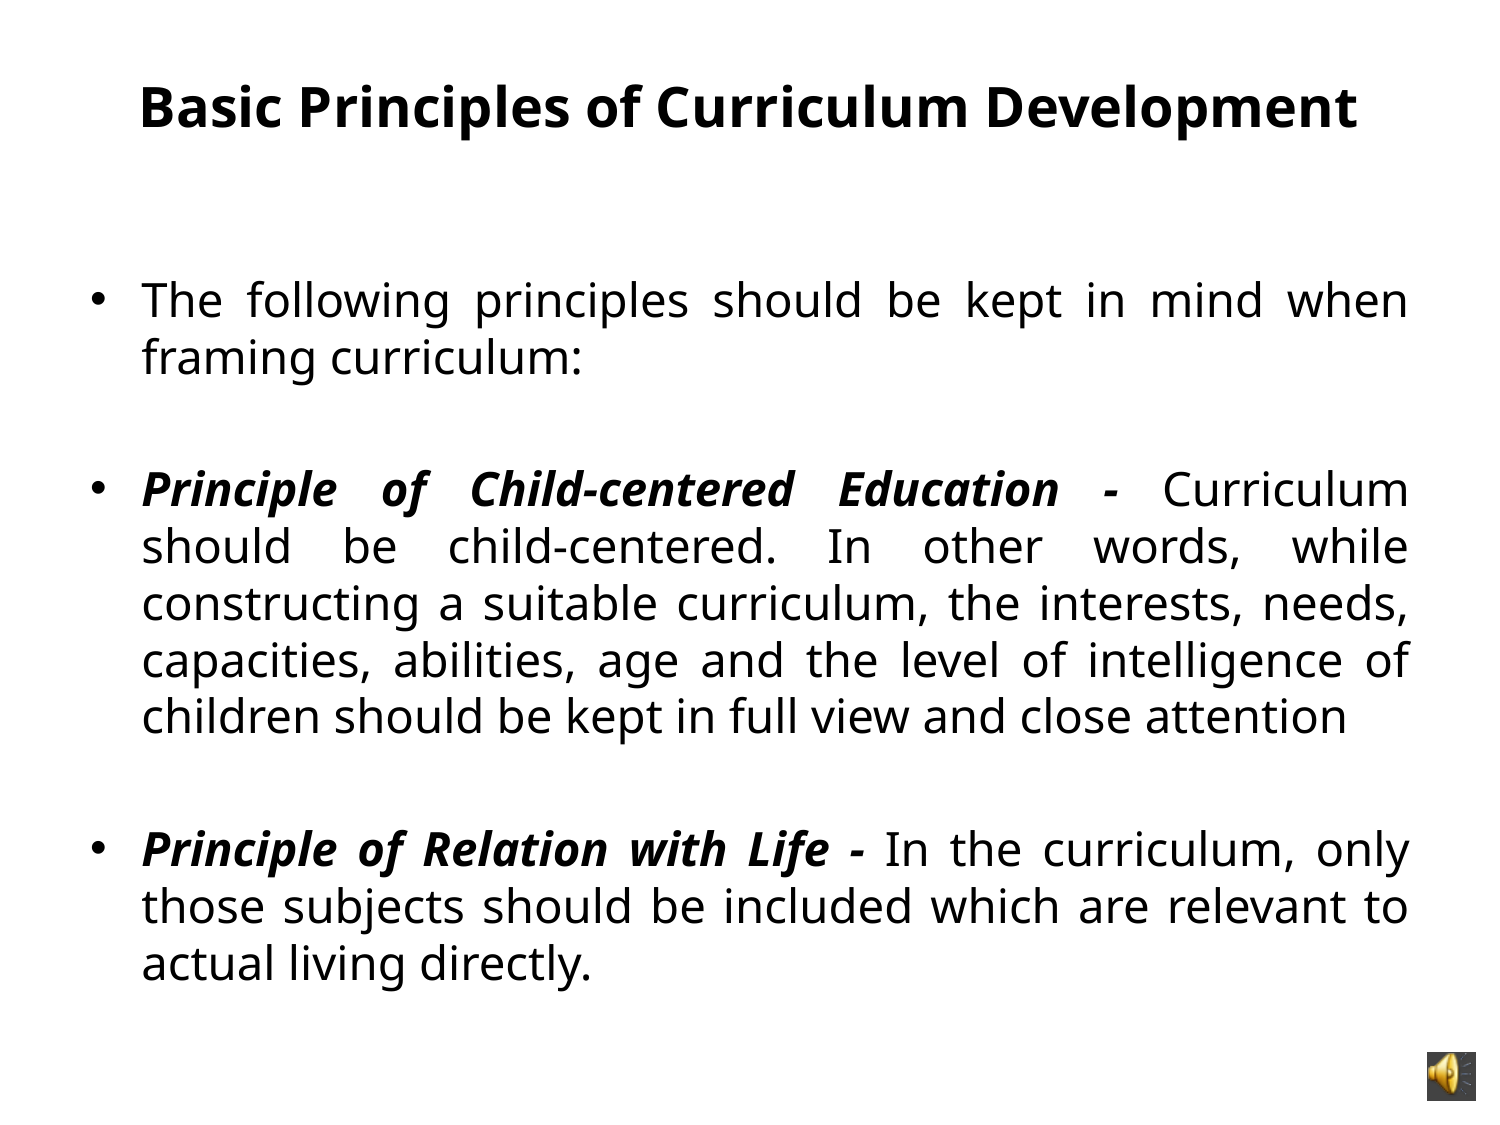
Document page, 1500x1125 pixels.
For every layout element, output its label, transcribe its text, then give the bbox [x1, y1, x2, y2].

title Basic Principles of Curriculum Development [75, 45, 1425, 233]
picture [1426, 1051, 1477, 1102]
list The following principles should be kept in mind when framing curriculum: Principle of Child-centered Education - Curriculum should be child-centered. In other words, while constructing a suitable curriculum, the interests, needs, capacities, abilities, age and the level of intelligence of children should be kept in full view and close attention Principle of Relation with Life - In the curriculum, only those subjects should be included which are relevant to actual living directly. [75, 262, 1425, 1005]
